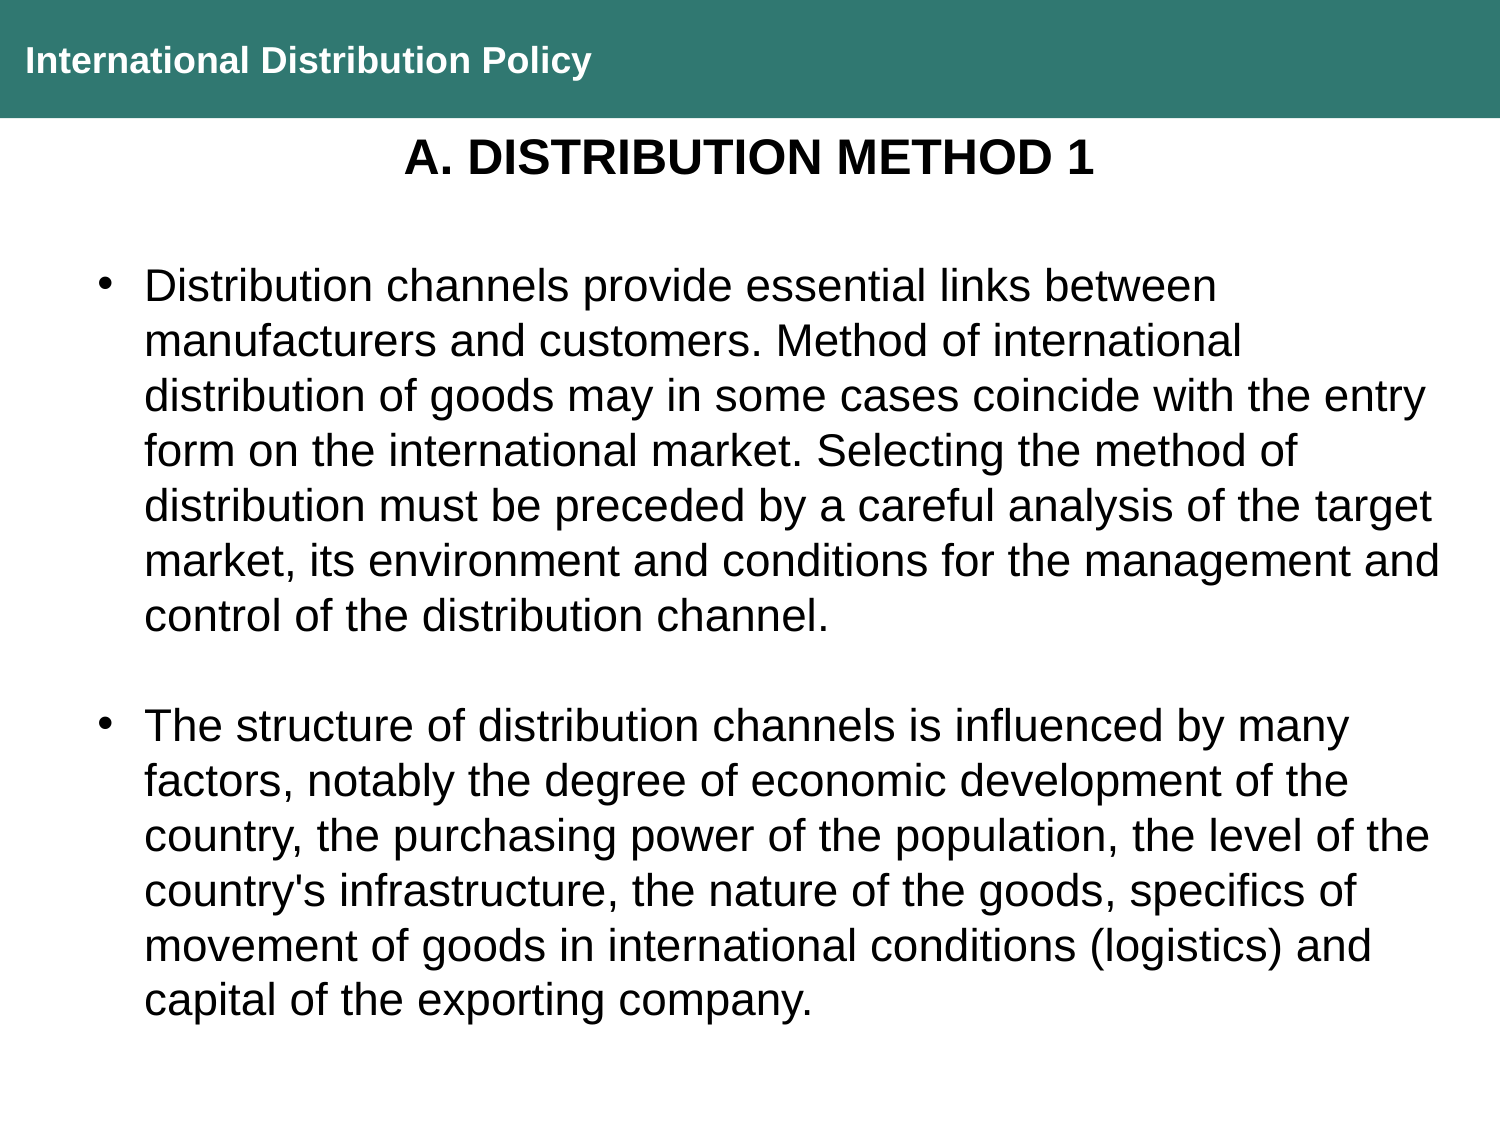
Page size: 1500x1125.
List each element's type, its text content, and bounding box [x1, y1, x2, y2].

text_box A. DISTRIBUTION METHOD 1 [55, 117, 1444, 193]
text_box International Distribution Policy [0, 0, 1500, 120]
text_box Distribution channels provide essential links between manufacturers and customers. Method of international distribution of goods may in some cases coincide with the entry form on the international market. Selecting the method of distribution must be preceded by a careful analysis of the target market, its environment and conditions for the management and control of the distribution channel. The structure of distribution channels is influenced by many factors, notably the degree of economic development of the country, the purchasing power of the population, the level of the country's infrastructure, the nature of the goods, specifics of movement of goods in international conditions (logistics) and capital of the exporting company. [82, 247, 1474, 1033]
